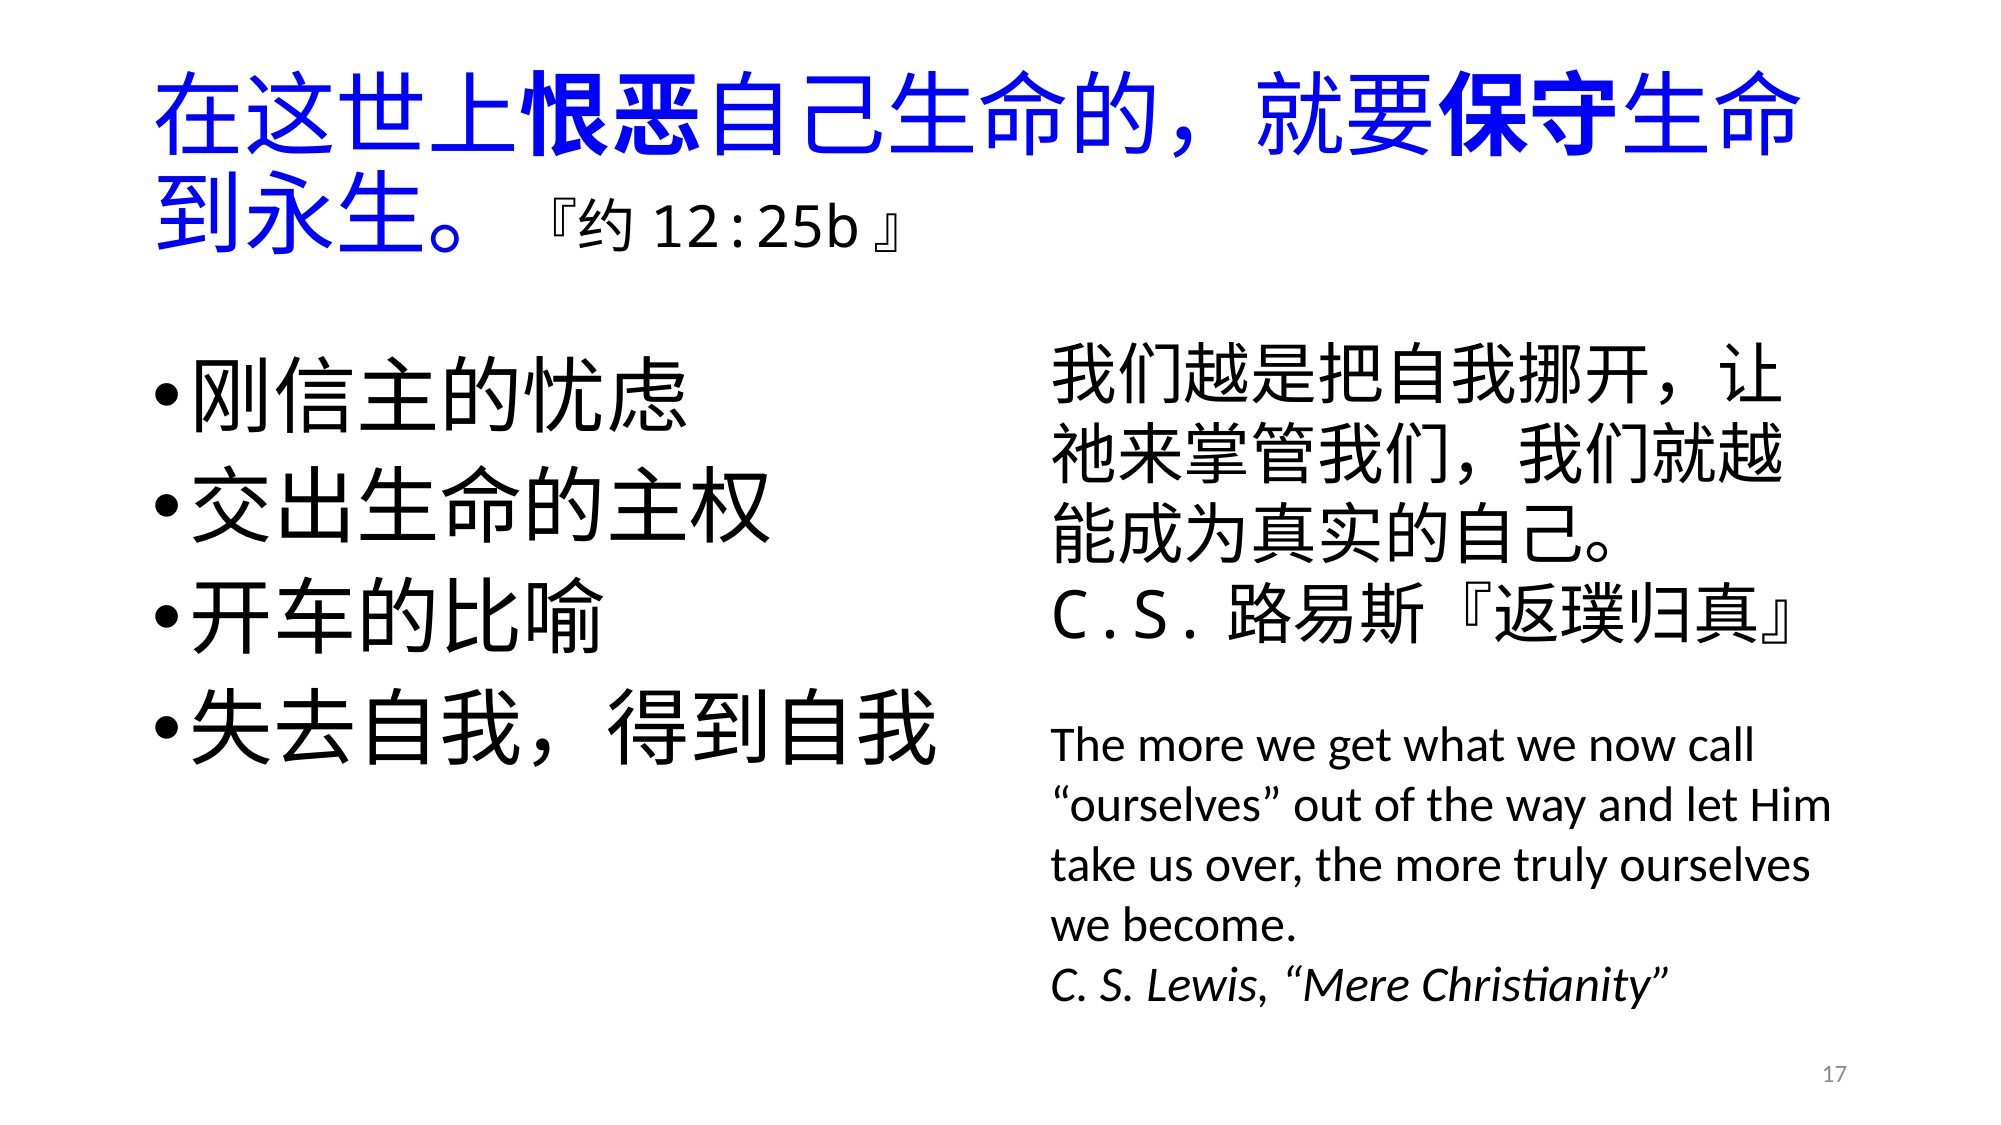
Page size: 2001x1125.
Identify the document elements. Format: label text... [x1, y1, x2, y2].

list 刚信主的忧虑 交出生命的主权 开车的比喻 失去自我，得到自我 [137, 346, 1036, 1061]
slide_number 17 [1412, 1042, 1863, 1103]
title 在这世上恨恶自己生命的，就要保守生命到永生。『约12:25b』 [137, 59, 1863, 278]
text_box 我们越是把自我挪开，让祂来掌管我们，我们就越能成为真实的自己。 C.S.路易斯『返璞归真』 The more we get what we now call “ourselves” out of the way and let Him take us over, the more truly ourselves we become. C. S. Lewis, “Mere Christianity” [1035, 324, 1863, 1019]
